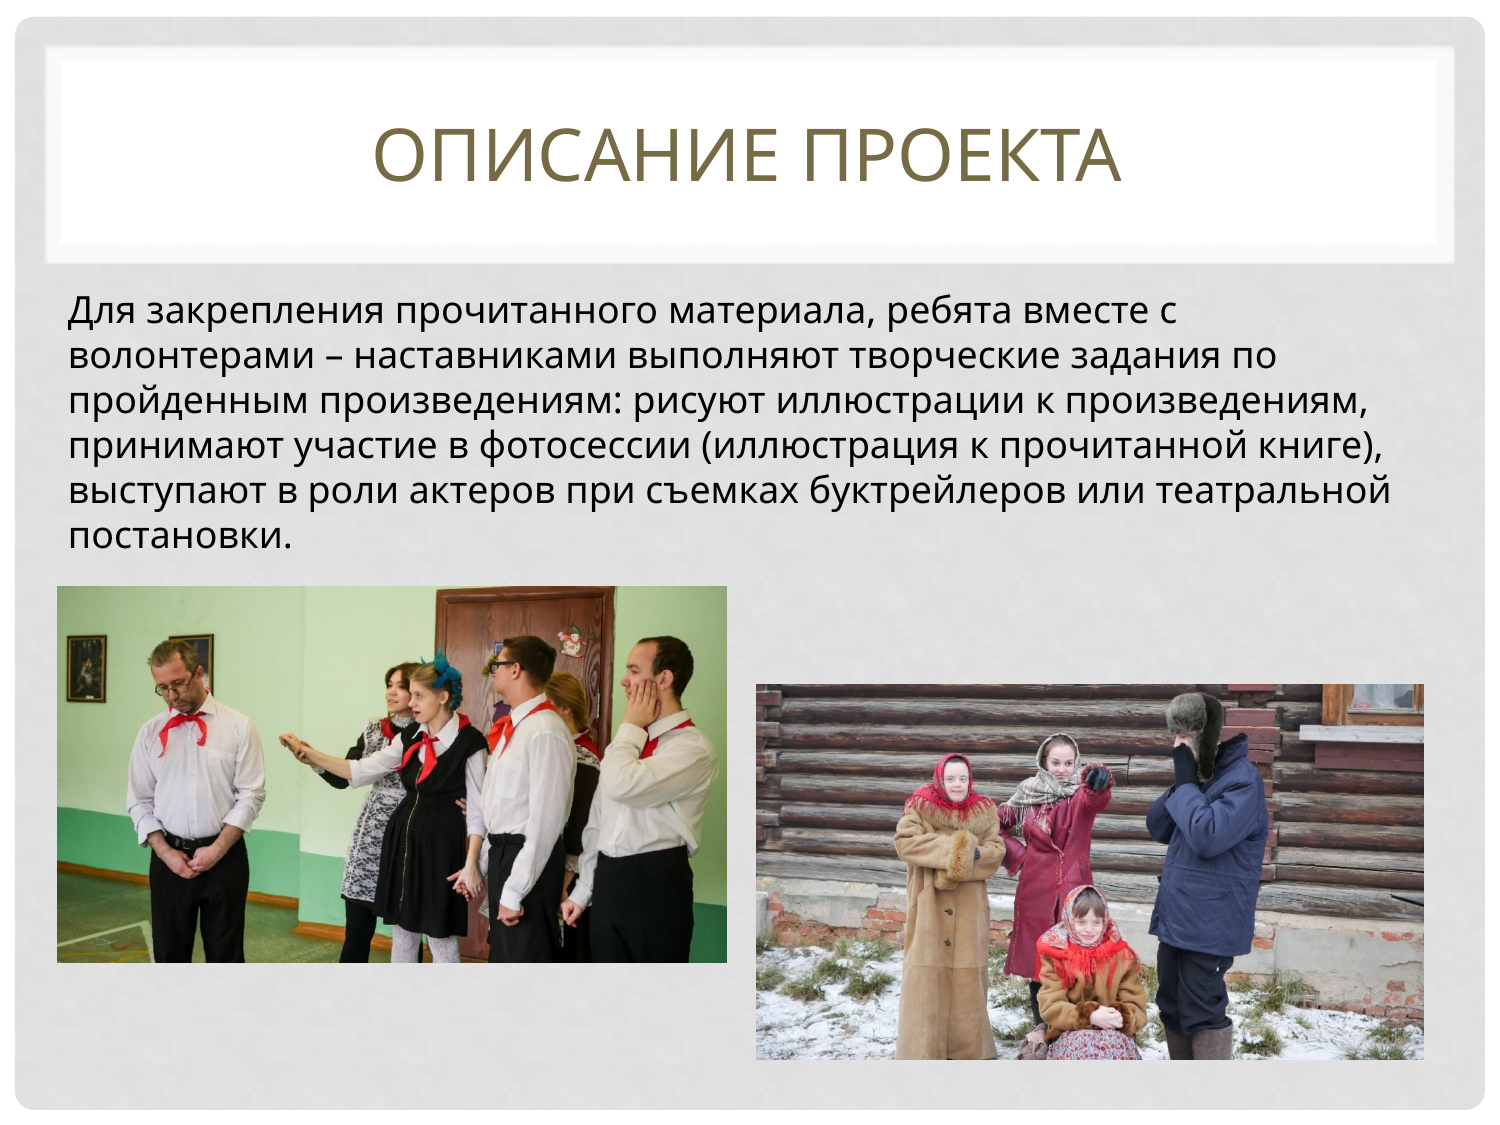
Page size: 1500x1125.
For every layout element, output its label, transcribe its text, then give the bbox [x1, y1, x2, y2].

picture [756, 683, 1424, 1060]
title Описание проекта [69, 66, 1425, 238]
text_box Для закрепления прочитанного материала, ребята вместе с волонтерами – наставниками выполняют творческие задания по пройденным произведениям: рисуют иллюстрации к произведениям, принимают участие в фотосессии (иллюстрация к прочитанной книге), выступают в роли актеров при съемках буктрейлеров или театральной постановки. [53, 278, 1447, 609]
picture [57, 585, 727, 963]
